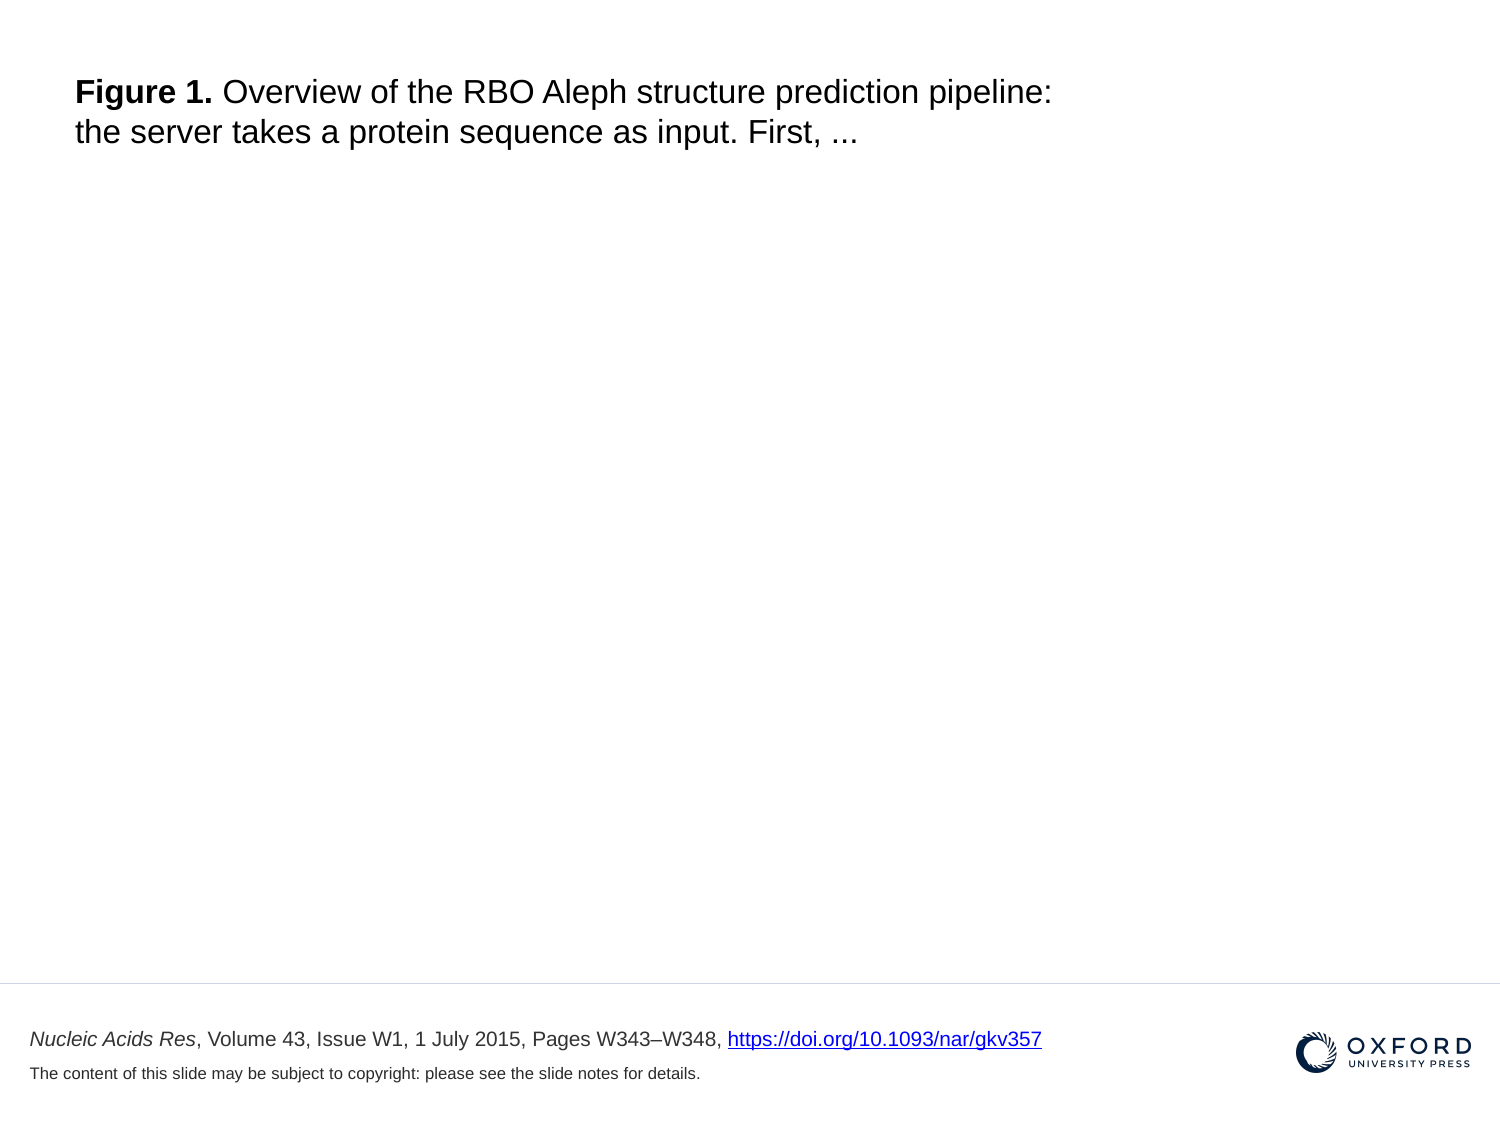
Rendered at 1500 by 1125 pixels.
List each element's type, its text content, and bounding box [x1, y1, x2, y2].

picture [1296, 1032, 1471, 1073]
footer Nucleic Acids Res, Volume 43, Issue W1, 1 July 2015, Pages W343–W348, https://doi.org/10.1093/nar/gkv357 The content of this slide may be subject to copyright: please see the slide notes for details. [0, 983, 1260, 1125]
title Figure 1. Overview of the RBO Aleph structure prediction pipeline: the server takes a protein sequence as input. First, ... [75, 69, 1078, 171]
